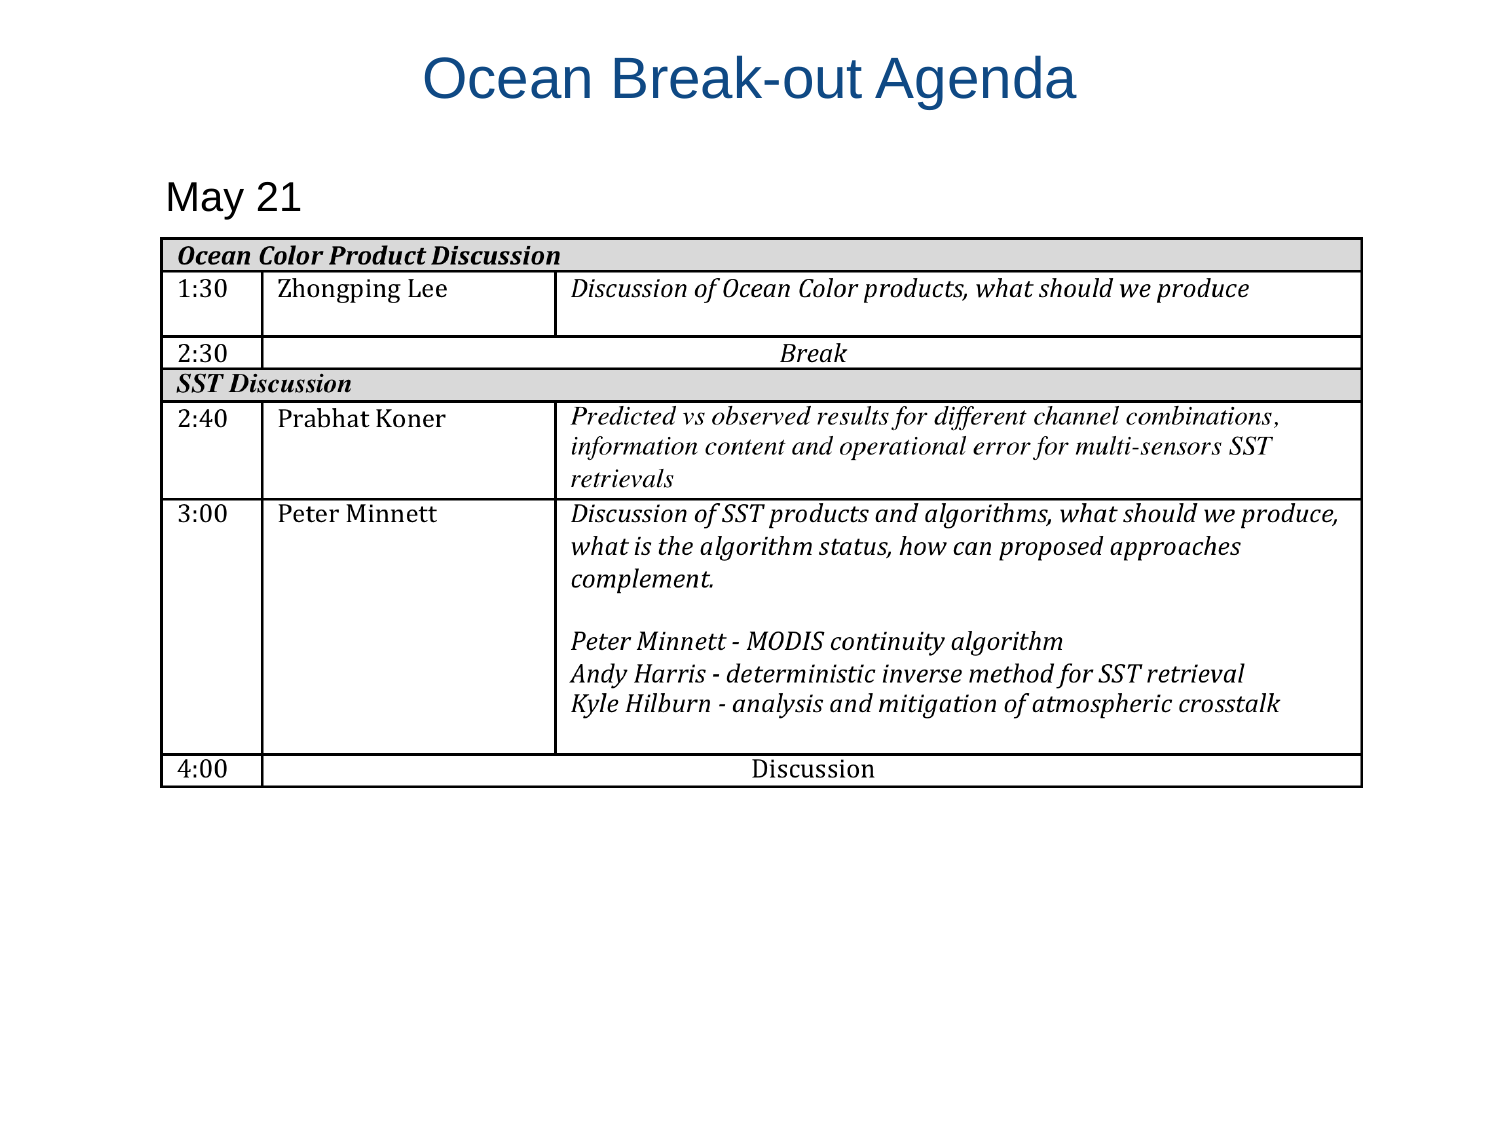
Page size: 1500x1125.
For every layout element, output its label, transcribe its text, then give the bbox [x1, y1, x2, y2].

title Ocean Break-out Agenda [74, 22, 1426, 129]
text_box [160, 237, 1363, 827]
text_box May 21 [150, 162, 318, 228]
